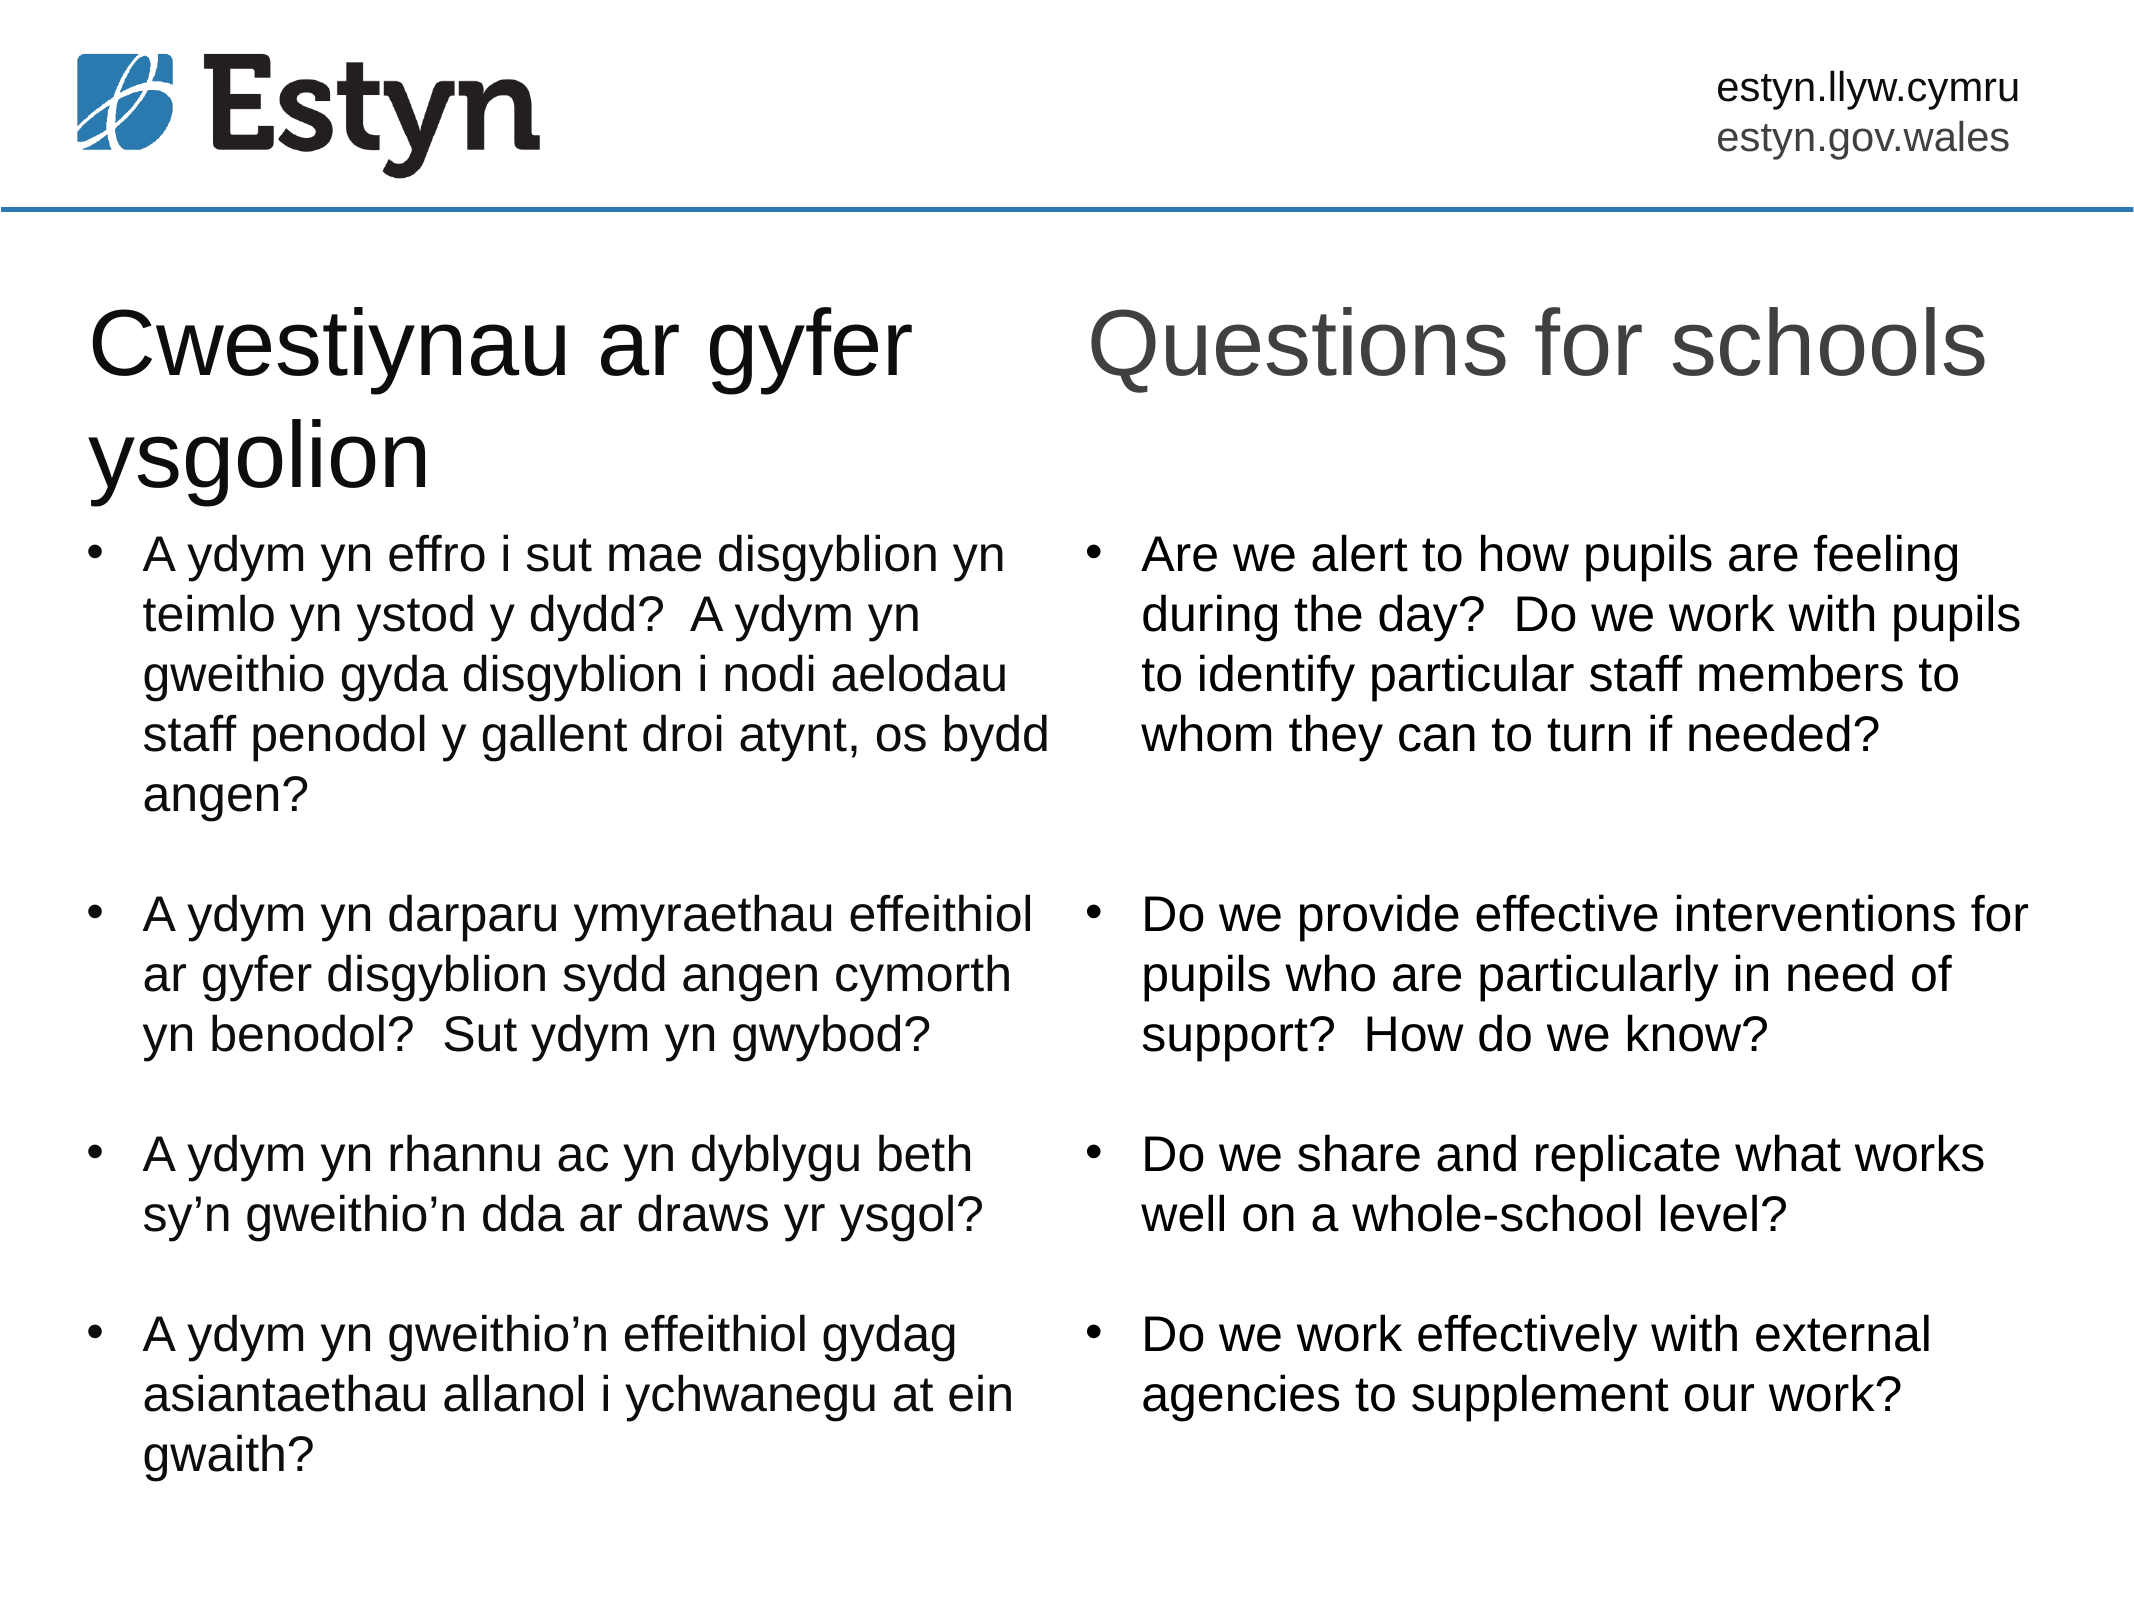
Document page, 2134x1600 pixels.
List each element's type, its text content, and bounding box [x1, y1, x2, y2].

text_box Are we alert to how pupils are feeling during the day? Do we work with pupils to identify particular staff members to whom they can to turn if needed? Do we provide effective interventions for pupils who are particularly in need of support? How do we know? Do we share and replicate what works well on a whole-school level? Do we work effectively with external agencies to supplement our work? [1085, 521, 2060, 1542]
picture [71, 37, 545, 185]
text_box Cwestiynau ar gyfer ysgolion [86, 281, 1037, 507]
text_box Questions for schools [1085, 281, 2060, 395]
text_box A ydym yn effro i sut mae disgyblion yn teimlo yn ystod y dydd? A ydym yn gweithio gyda disgyblion i nodi aelodau staff penodol y gallent droi atynt, os bydd angen? A ydym yn darparu ymyraethau effeithiol ar gyfer disgyblion sydd angen cymorth yn benodol? Sut ydym yn gwybod? A ydym yn rhannu ac yn dyblygu beth sy’n gweithio’n dda ar draws yr ysgol? A ydym yn gweithio’n effeithiol gydag asiantaethau allanol i ychwanegu at ein gwaith? [86, 521, 1055, 1482]
